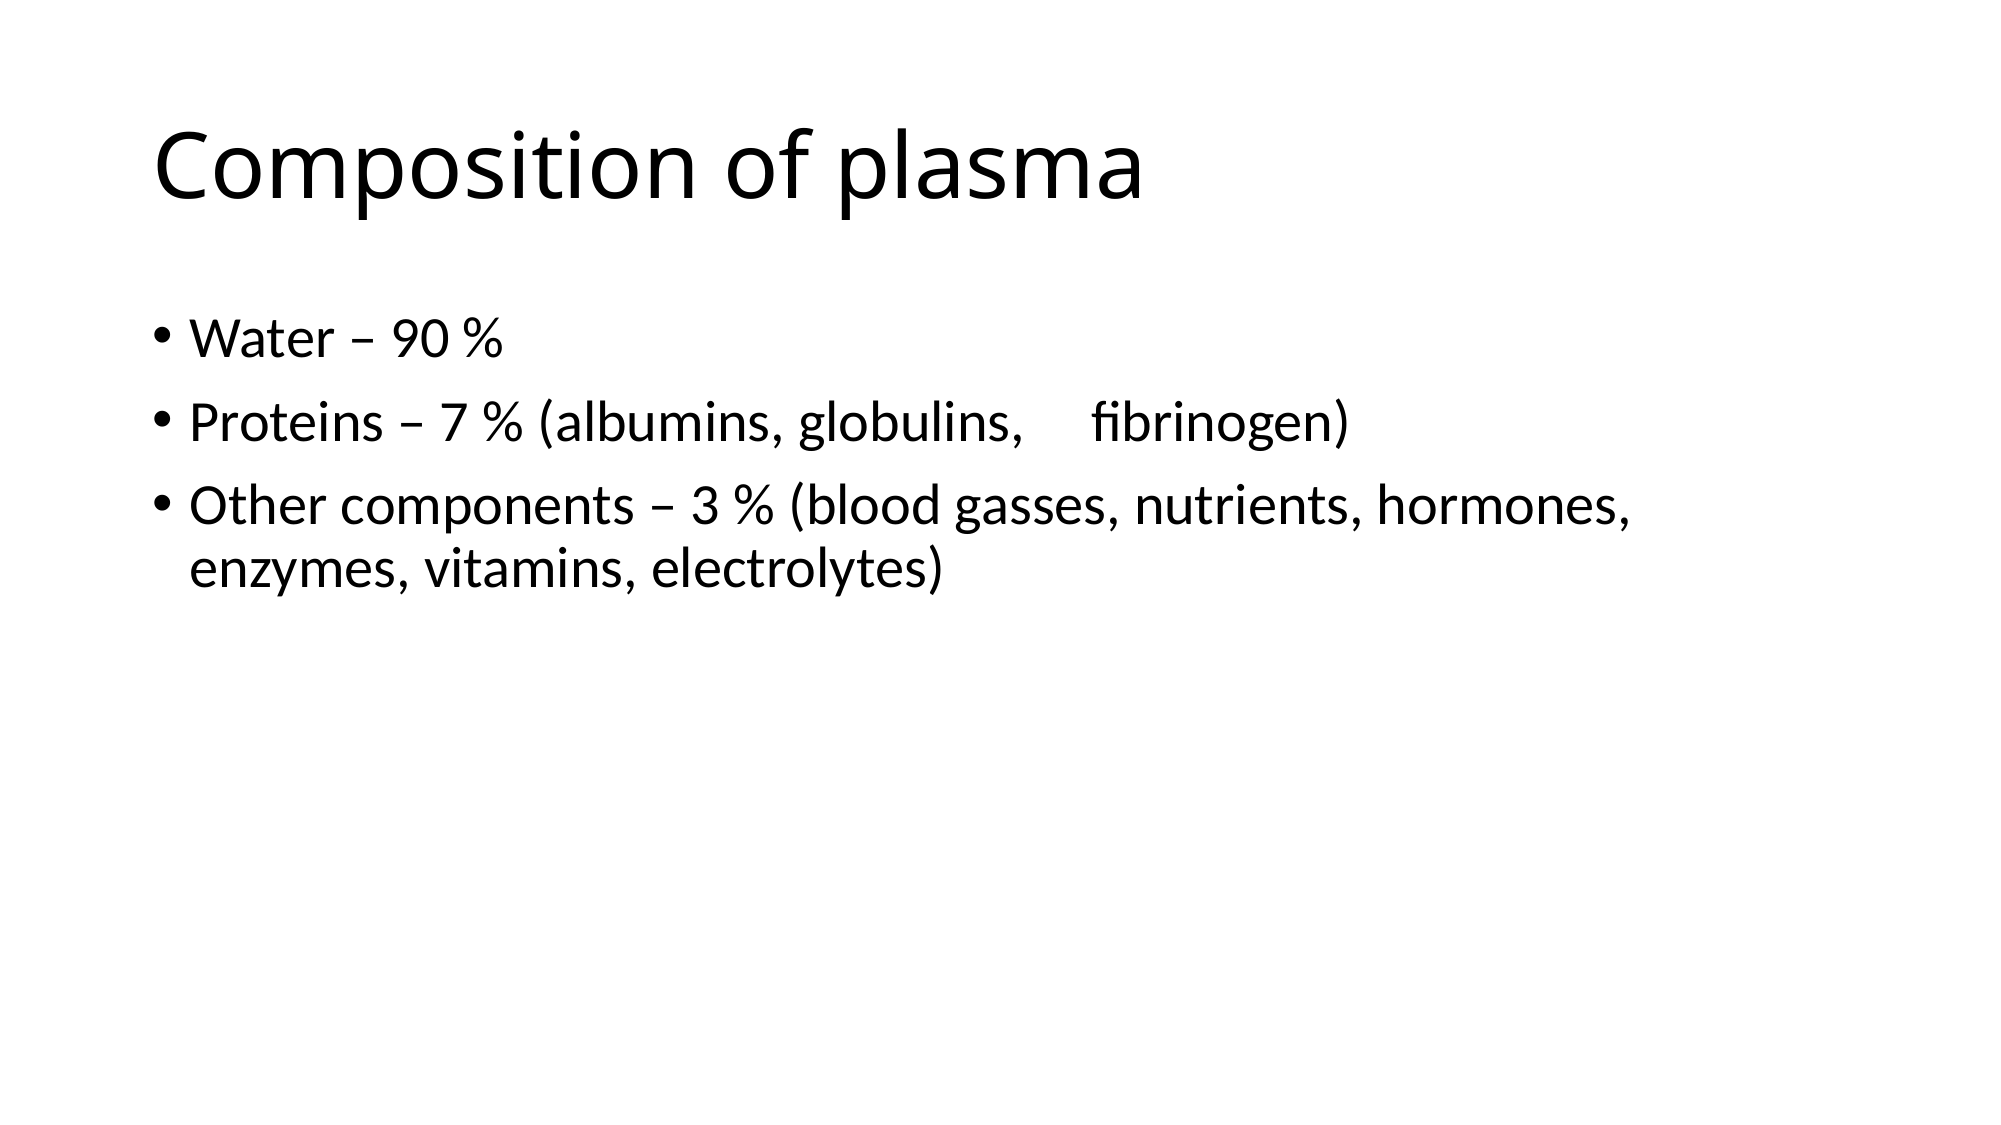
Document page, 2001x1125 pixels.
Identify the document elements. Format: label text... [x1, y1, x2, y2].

list Water – 90 % Proteins – 7 % (albumins, globulins, fibrinogen) Other components – 3 % (blood gasses, nutrients, hormones, enzymes, vitamins, electrolytes) [137, 299, 1863, 1014]
title Composition of plasma [137, 59, 1863, 278]
